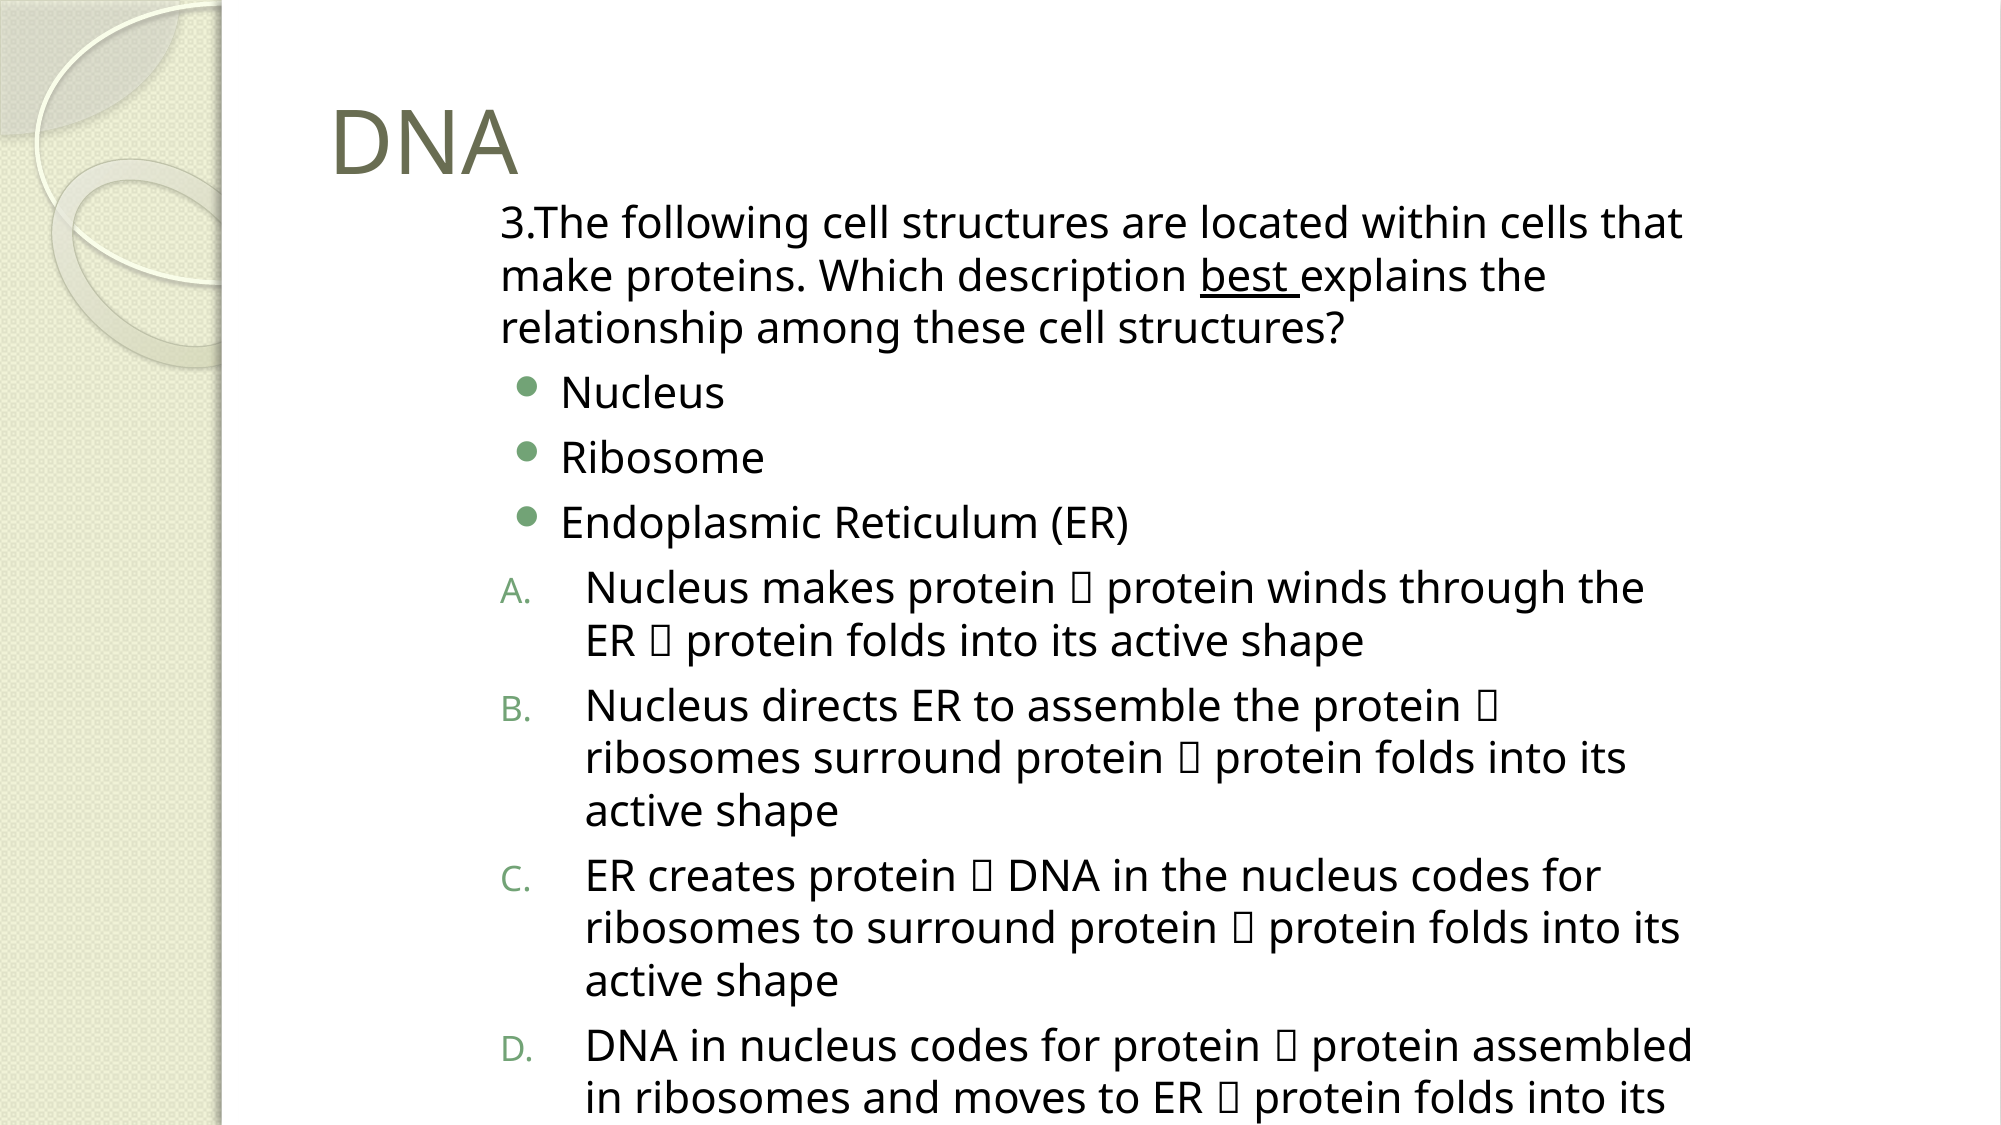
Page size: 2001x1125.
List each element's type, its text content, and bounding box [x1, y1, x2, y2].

list 3.The following cell structures are located within cells that make proteins. Which description best explains the relationship among these cell structures? Nucleus Ribosome Endoplasmic Reticulum (ER) Nucleus makes protein  protein winds through the ER  protein folds into its active shape Nucleus directs ER to assemble the protein  ribosomes surround protein  protein folds into its active shape ER creates protein  DNA in the nucleus codes for ribosomes to surround protein  protein folds into its active shape DNA in nucleus codes for protein  protein assembled in ribosomes and moves to ER  protein folds into its active shape [485, 187, 1716, 1125]
title DNA [313, 45, 1954, 233]
